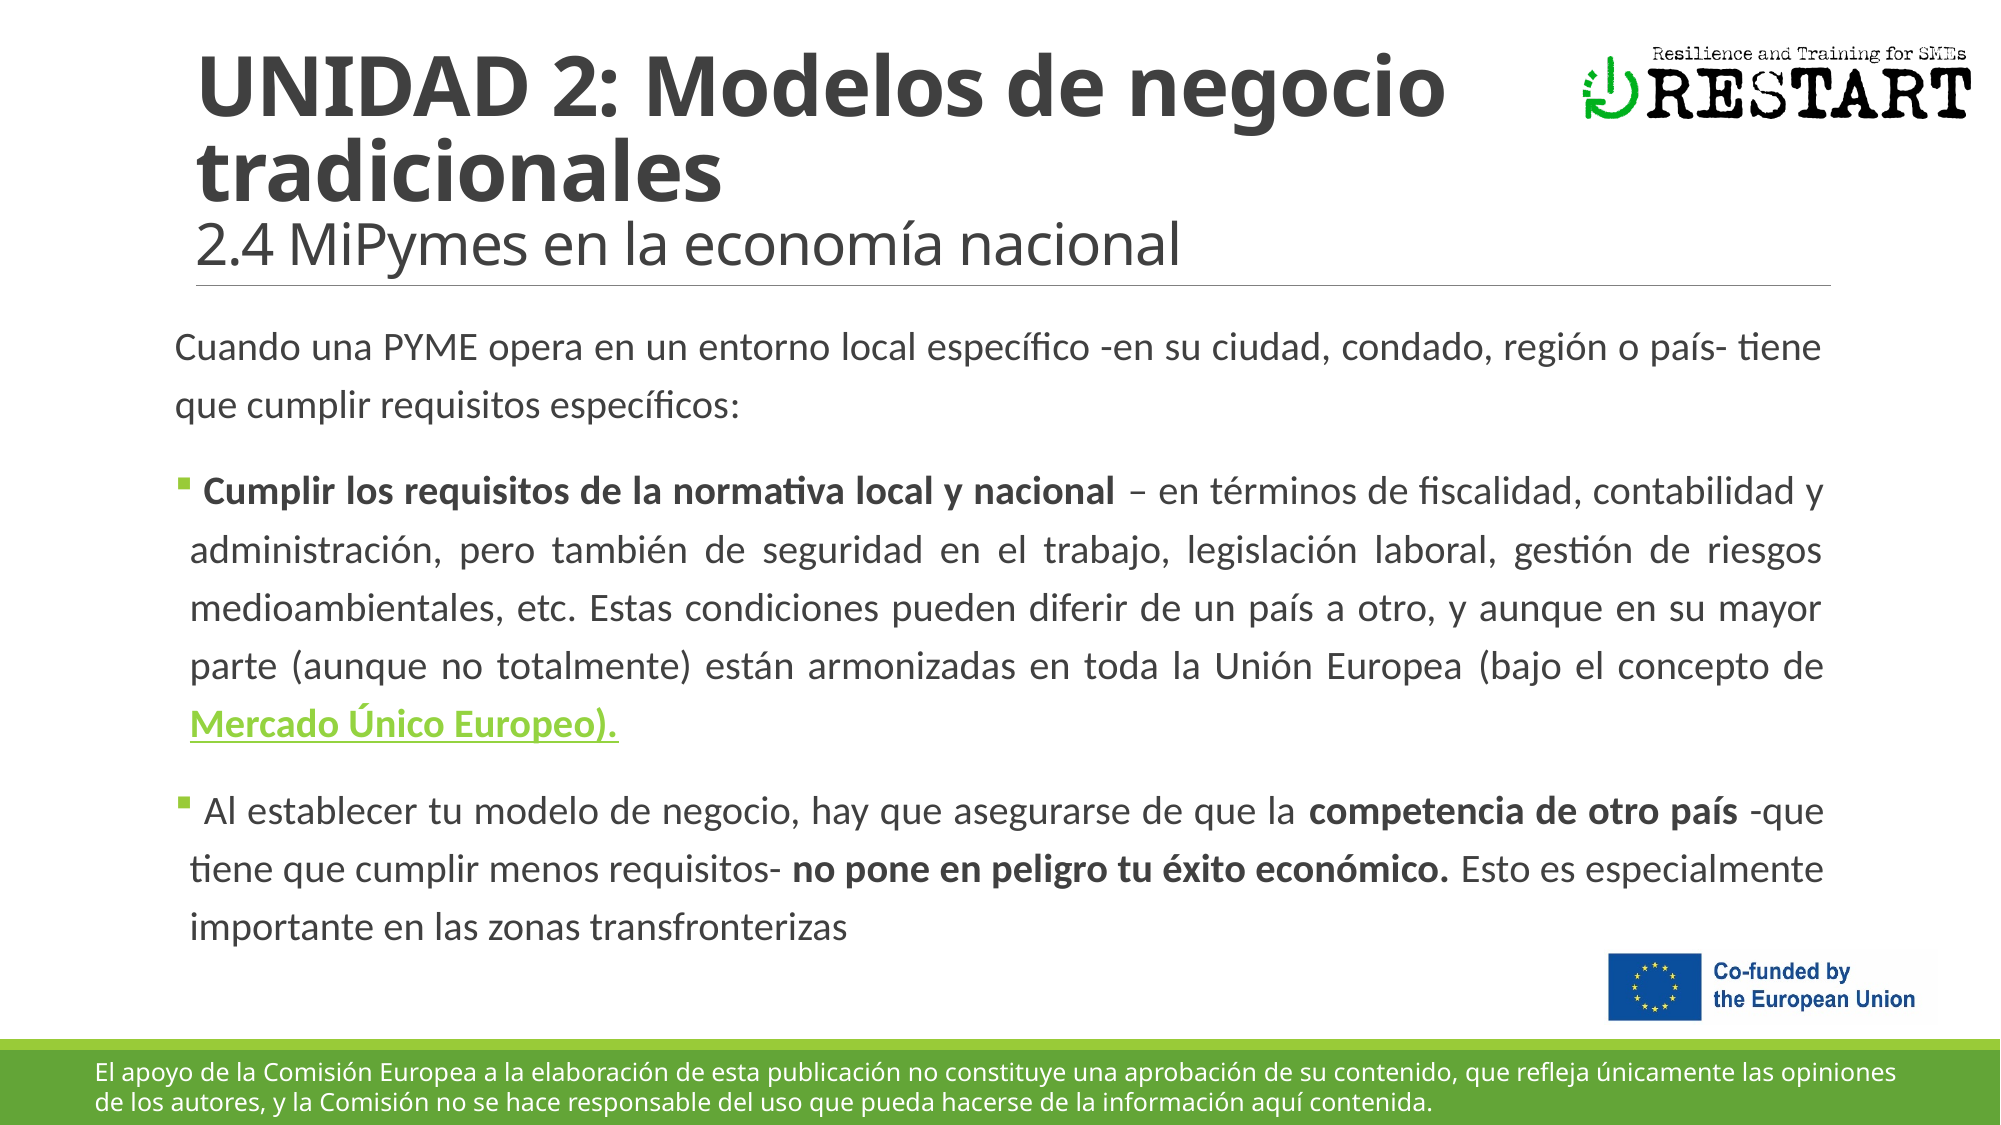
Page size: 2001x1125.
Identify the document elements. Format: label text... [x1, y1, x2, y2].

text_box El apoyo de la Comisión Europea a la elaboración de esta publicación no constituye una aprobación de su contenido, que refleja únicamente las opiniones de los autores, y la Comisión no se hace responsable del uso que pueda hacerse de la información aquí contenida. [79, 1049, 1925, 1124]
title UNIDAD 2: Modelos de negocio tradicionales 2.4 MiPymes en la economía nacional [180, 47, 1830, 285]
picture [1582, 46, 1971, 119]
picture [1604, 949, 1938, 1026]
list Cuando una PYME opera en un entorno local específico -en su ciudad, condado, región o país- tiene que cumplir requisitos específicos: Cumplir los requisitos de la normativa local y nacional – en términos de fiscalidad, contabilidad y administración, pero también de seguridad en el trabajo, legislación laboral, gestión de riesgos medioambientales, etc. Estas condiciones pueden diferir de un país a otro, y aunque en su mayor parte (aunque no totalmente) están armonizadas en toda la Unión Europea (bajo el concepto de Mercado Único Europeo). Al establecer tu modelo de negocio, hay que asegurarse de que la competencia de otro país -que tiene que cumplir menos requisitos- no pone en peligro tu éxito económico. Esto es especialmente importante en las zonas transfronterizas [174, 302, 1825, 963]
